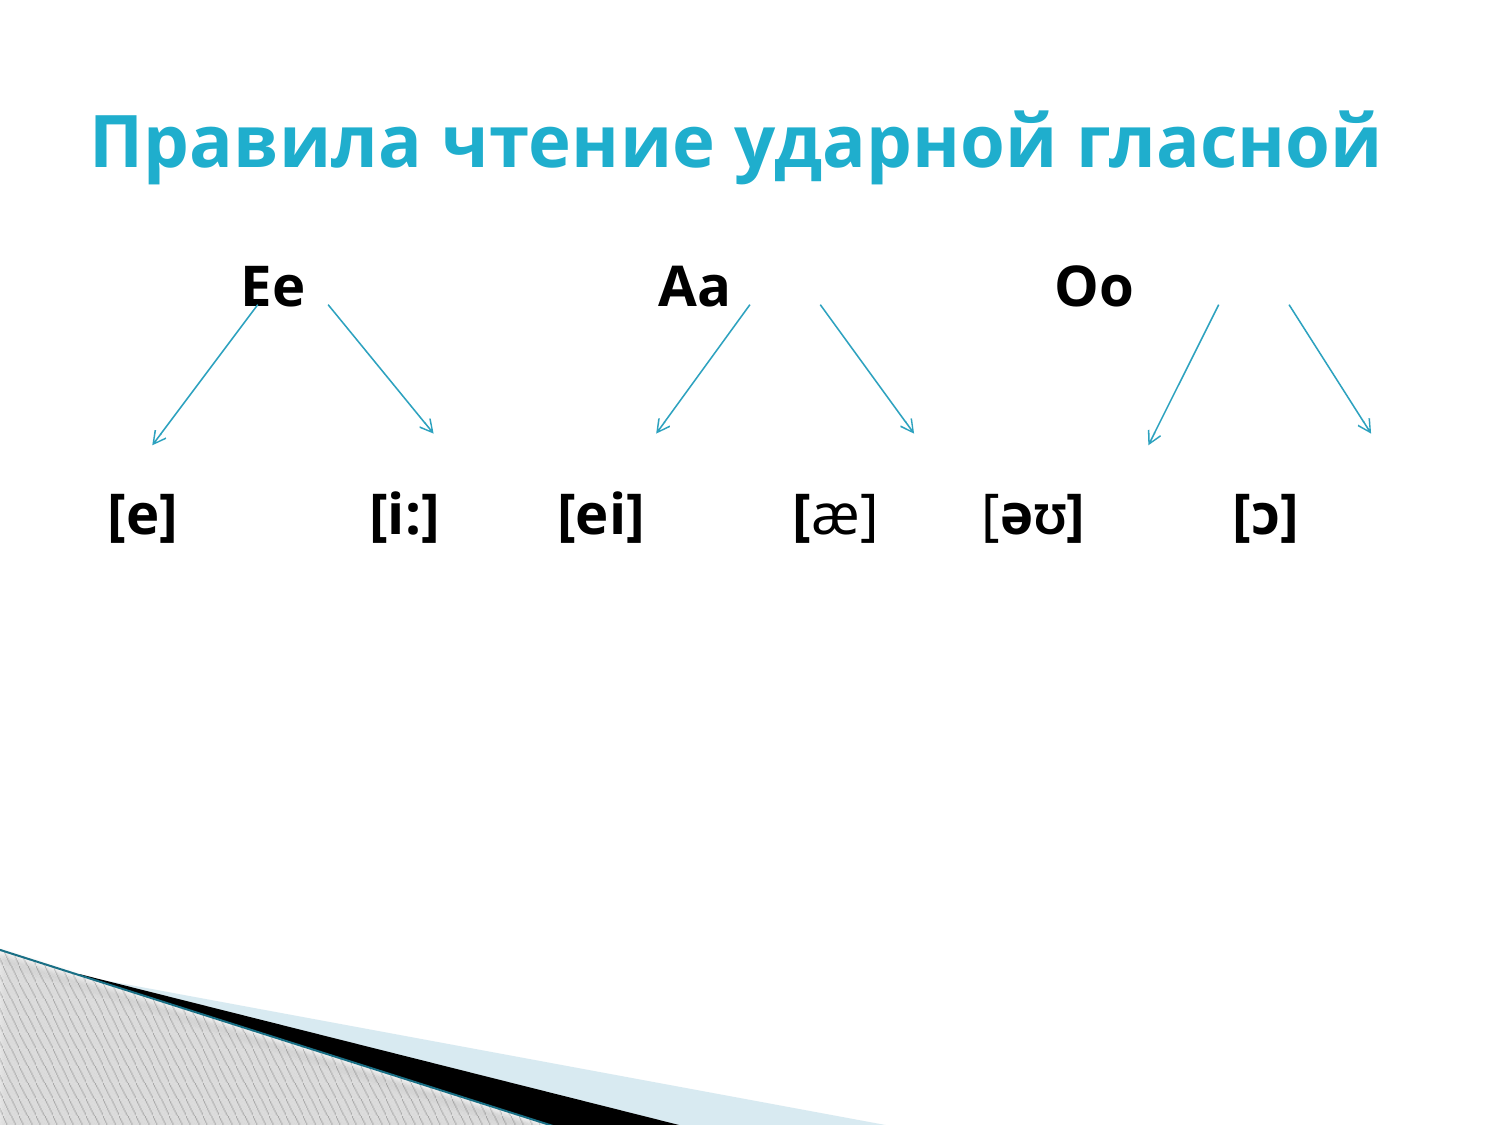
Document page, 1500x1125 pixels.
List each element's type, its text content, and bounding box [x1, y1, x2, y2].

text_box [316, 316, 446, 423]
list Ee Aa Oo [e] [i:] [ei] [æ] [əƱ] [ɔ] [74, 242, 1466, 986]
title Правила чтение ударной гласной [75, 45, 1425, 233]
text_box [1265, 327, 1395, 411]
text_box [1113, 339, 1255, 411]
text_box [134, 321, 276, 428]
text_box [802, 321, 932, 417]
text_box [638, 321, 768, 417]
